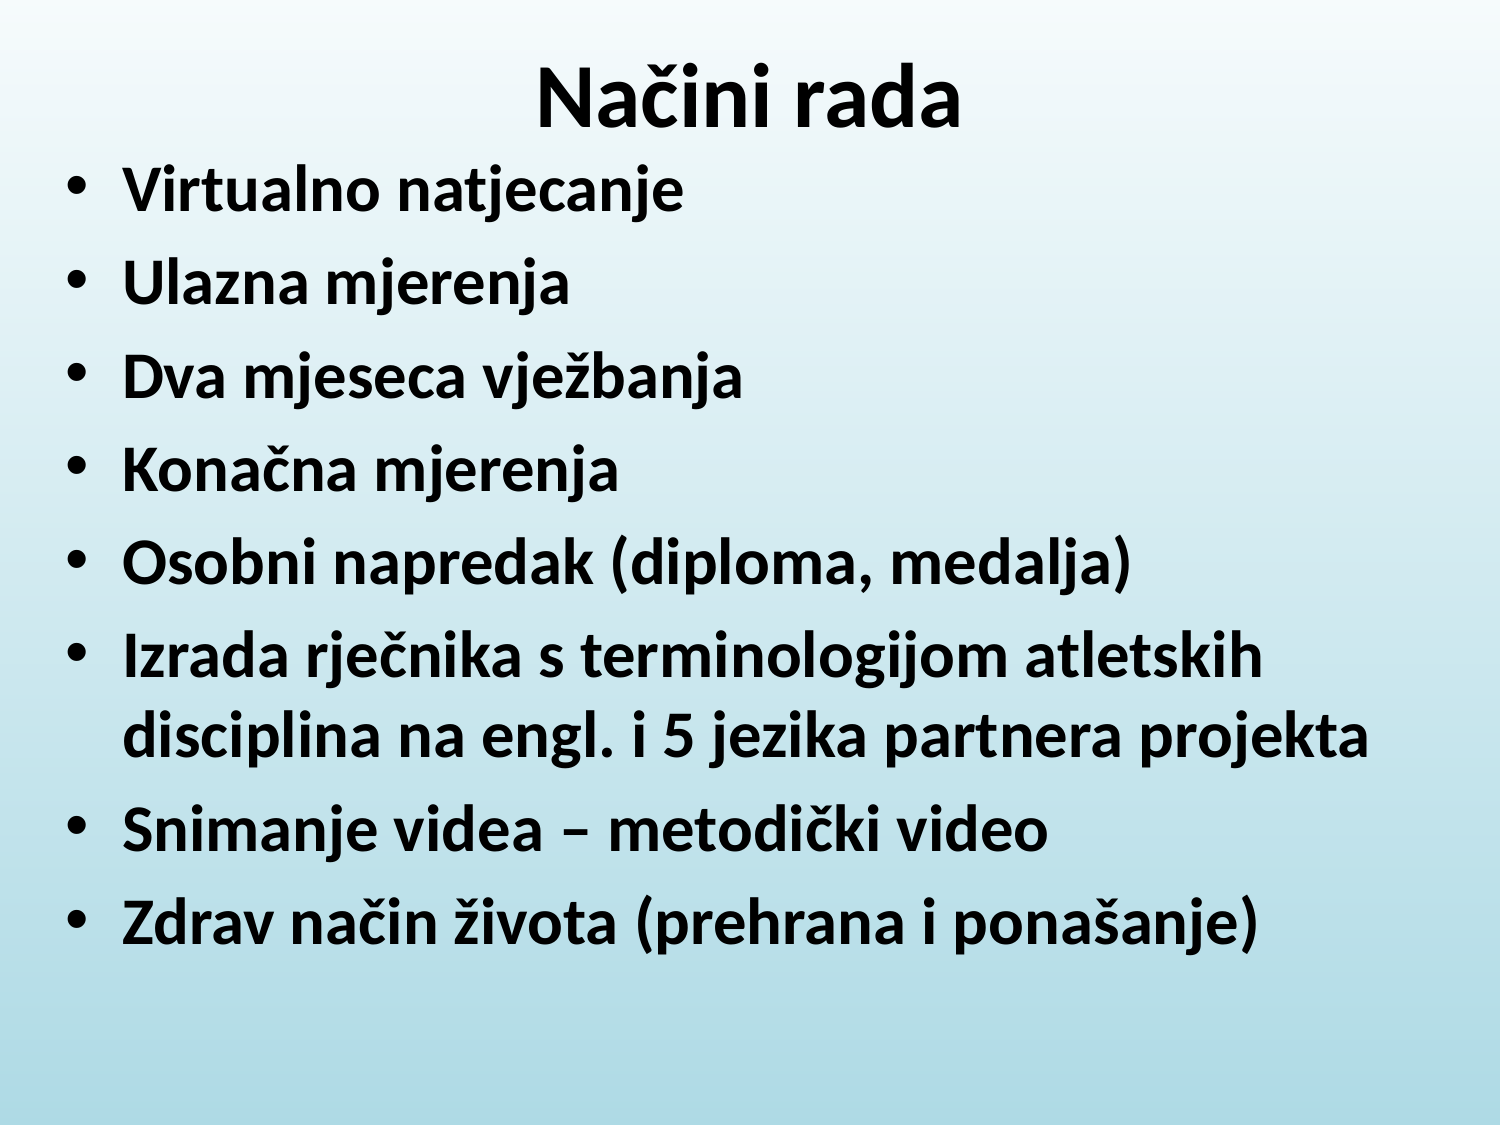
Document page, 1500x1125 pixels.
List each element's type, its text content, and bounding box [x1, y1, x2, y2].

title Načini rada [74, 44, 1426, 138]
list Virtualno natjecanje Ulazna mjerenja Dva mjeseca vježbanja Konačna mjerenja Osobni napredak (diploma, medalja) Izrada rječnika s terminologijom atletskih disciplina na engl. i 5 jezika partnera projekta Snimanje videa – metodički video Zdrav način života (prehrana i ponašanje) [50, 136, 1423, 988]
